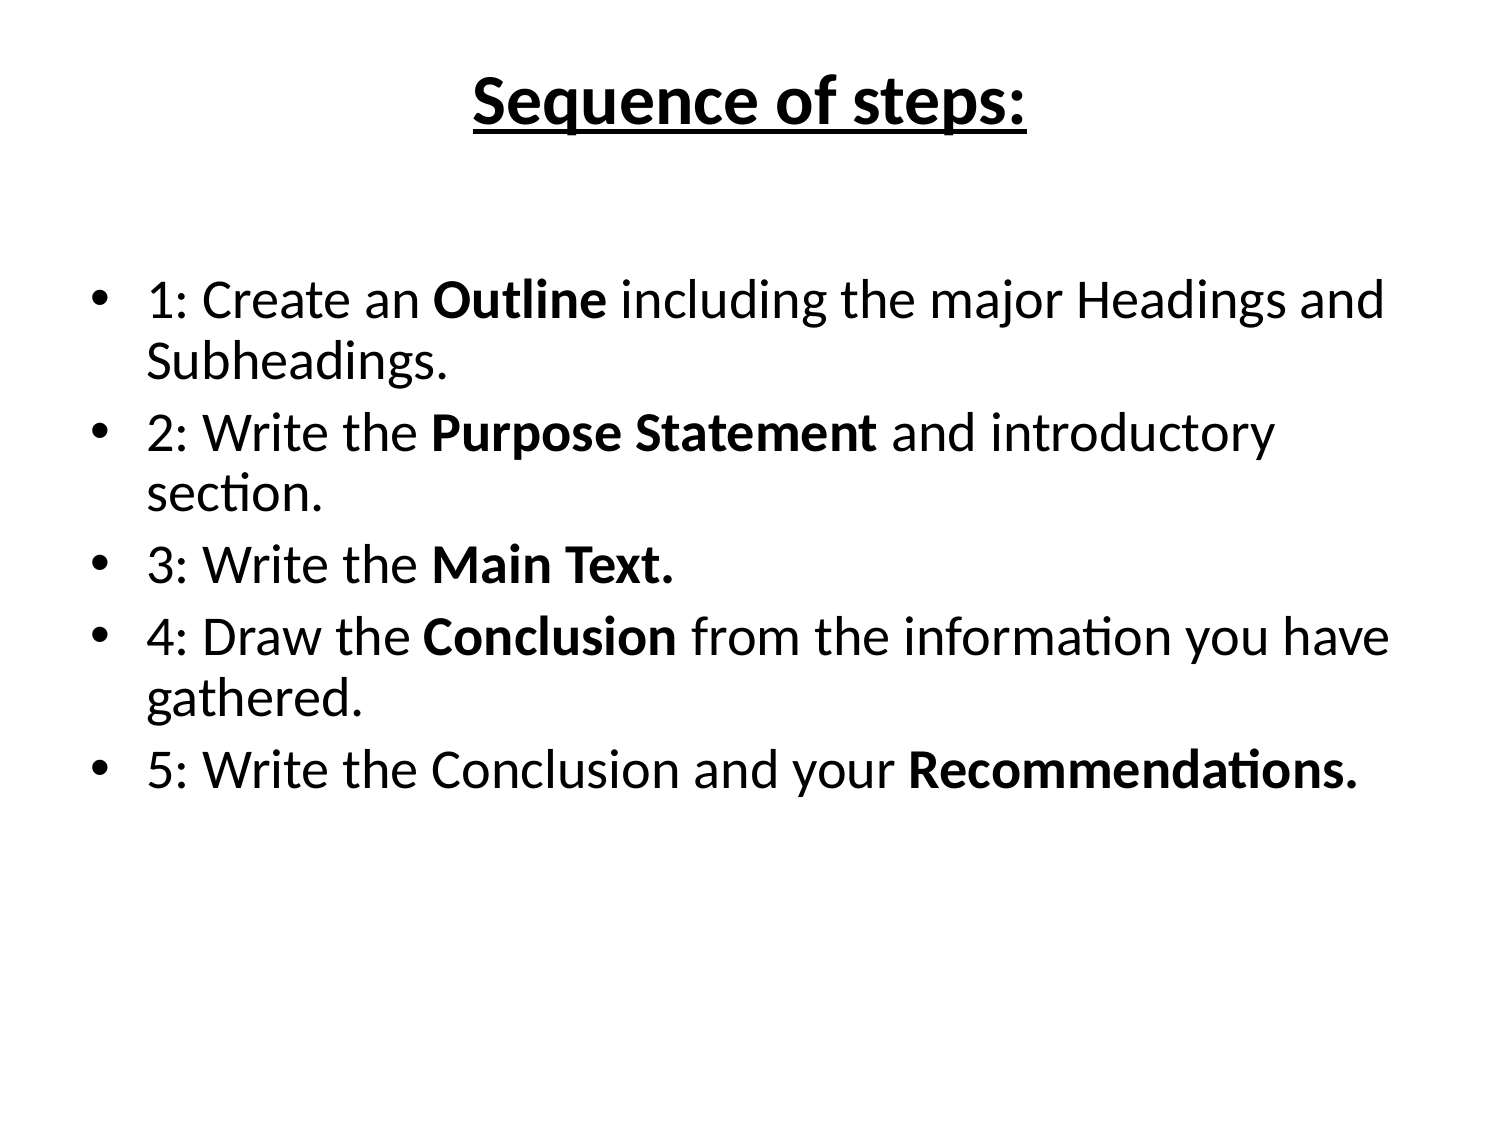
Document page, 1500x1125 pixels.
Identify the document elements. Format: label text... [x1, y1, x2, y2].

title Sequence of steps: [75, 45, 1425, 233]
list 1: Create an Outline including the major Headings and Subheadings. 2: Write the Purpose Statement and introductory section. 3: Write the Main Text. 4: Draw the Conclusion from the information you have gathered. 5: Write the Conclusion and your Recommendations. [75, 262, 1425, 1005]
